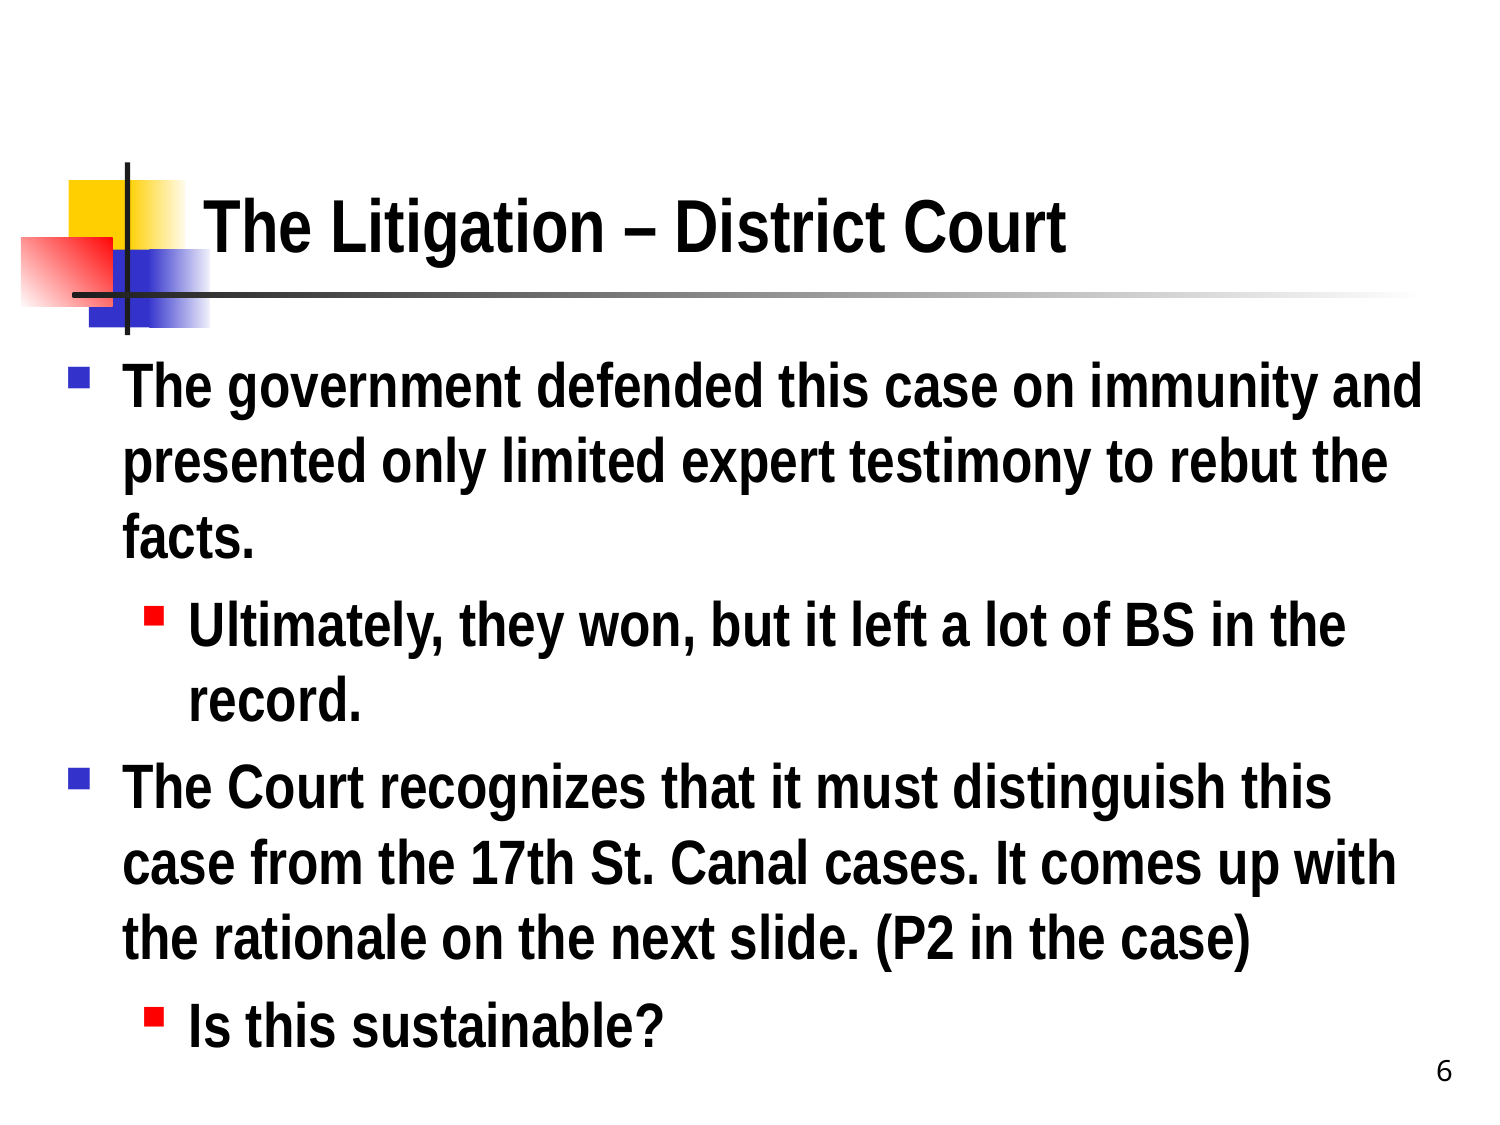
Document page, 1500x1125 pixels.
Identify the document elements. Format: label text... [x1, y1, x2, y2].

slide_number 6 [1155, 1024, 1468, 1100]
title The Litigation – District Court [188, 35, 1468, 275]
list The government defended this case on immunity and presented only limited expert testimony to rebut the facts. Ultimately, they won, but it left a lot of BS in the record. The Court recognizes that it must distinguish this case from the 17th St. Canal cases. It comes up with the rationale on the next slide. (P2 in the case) Is this sustainable? [50, 337, 1450, 1075]
